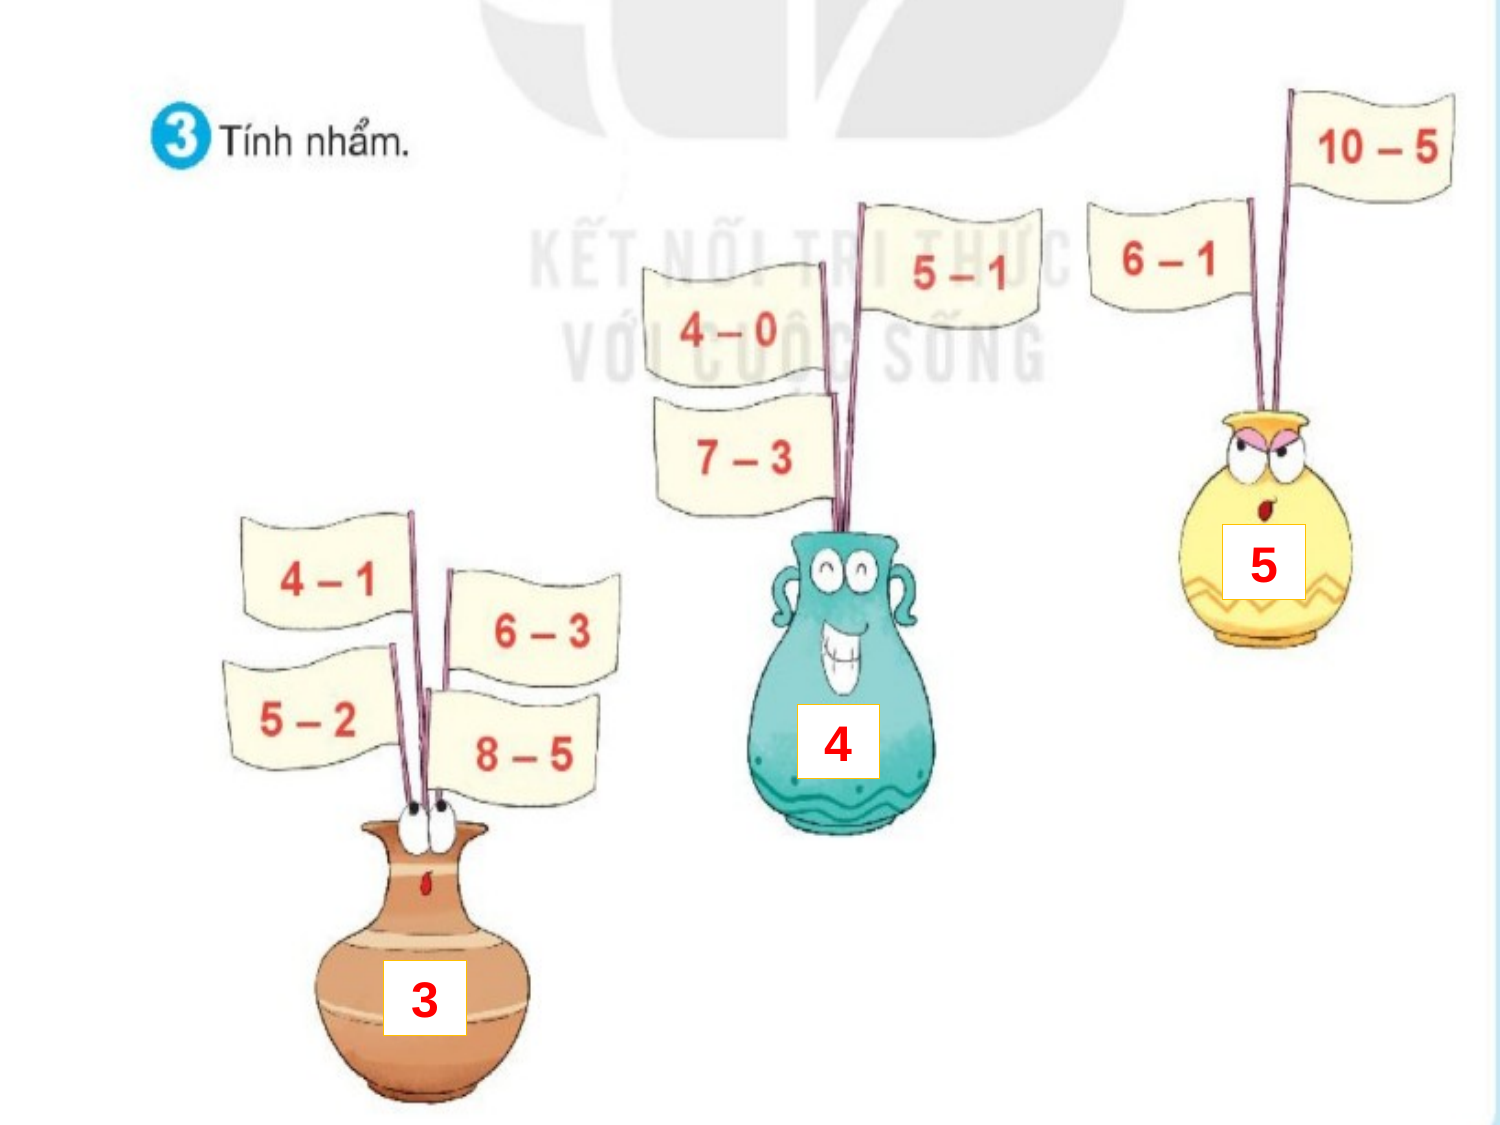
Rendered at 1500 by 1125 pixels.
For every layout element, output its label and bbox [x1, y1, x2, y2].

list [0, 0, 1500, 1125]
